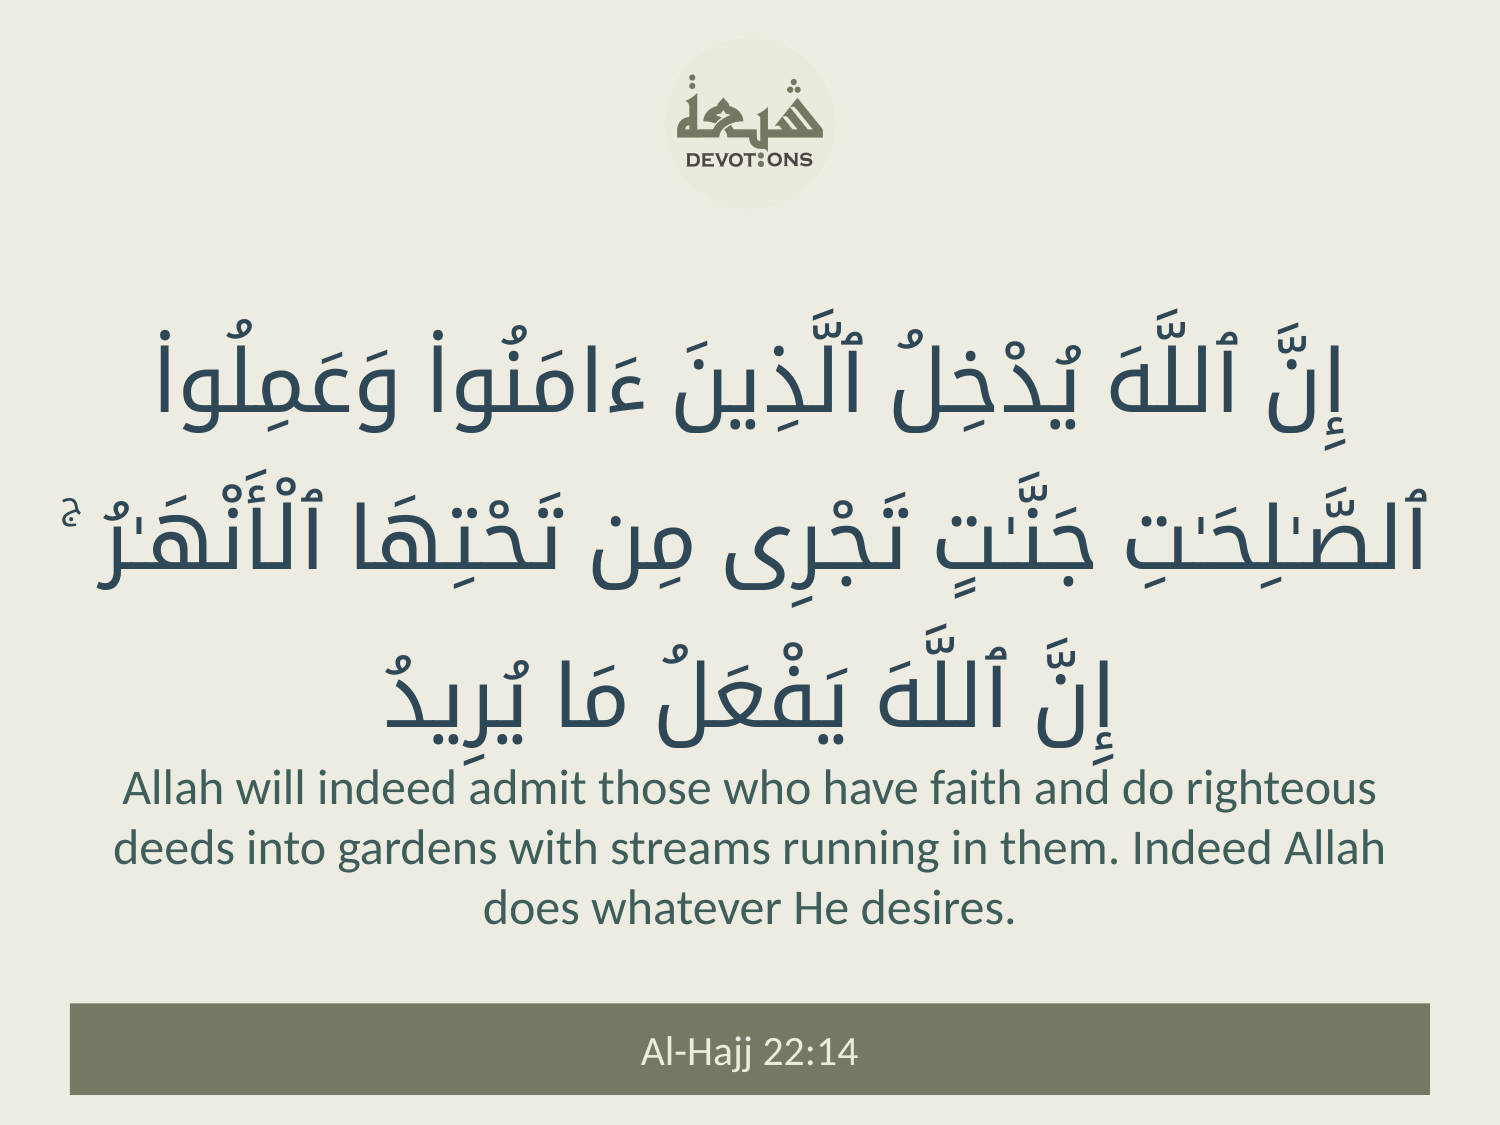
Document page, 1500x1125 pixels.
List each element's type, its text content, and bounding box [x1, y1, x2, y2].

picture [656, 29, 844, 203]
list Al-Hajj 22:14 [69, 1003, 1430, 1095]
list إِنَّ ٱللَّهَ يُدْخِلُ ٱلَّذِينَ ءَامَنُوا۟ وَعَمِلُوا۟ ٱلصَّـٰلِحَـٰتِ جَنَّـٰتٍ تَجْرِى مِن تَحْتِهَا ٱلْأَنْهَـٰرُ ۚ إِنَّ ٱللَّهَ يَفْعَلُ مَا يُرِيدُ Allah will indeed admit those who have faith and do righteous deeds into gardens with streams running in them. Indeed Allah does whatever He desires. [69, 203, 1430, 1003]
